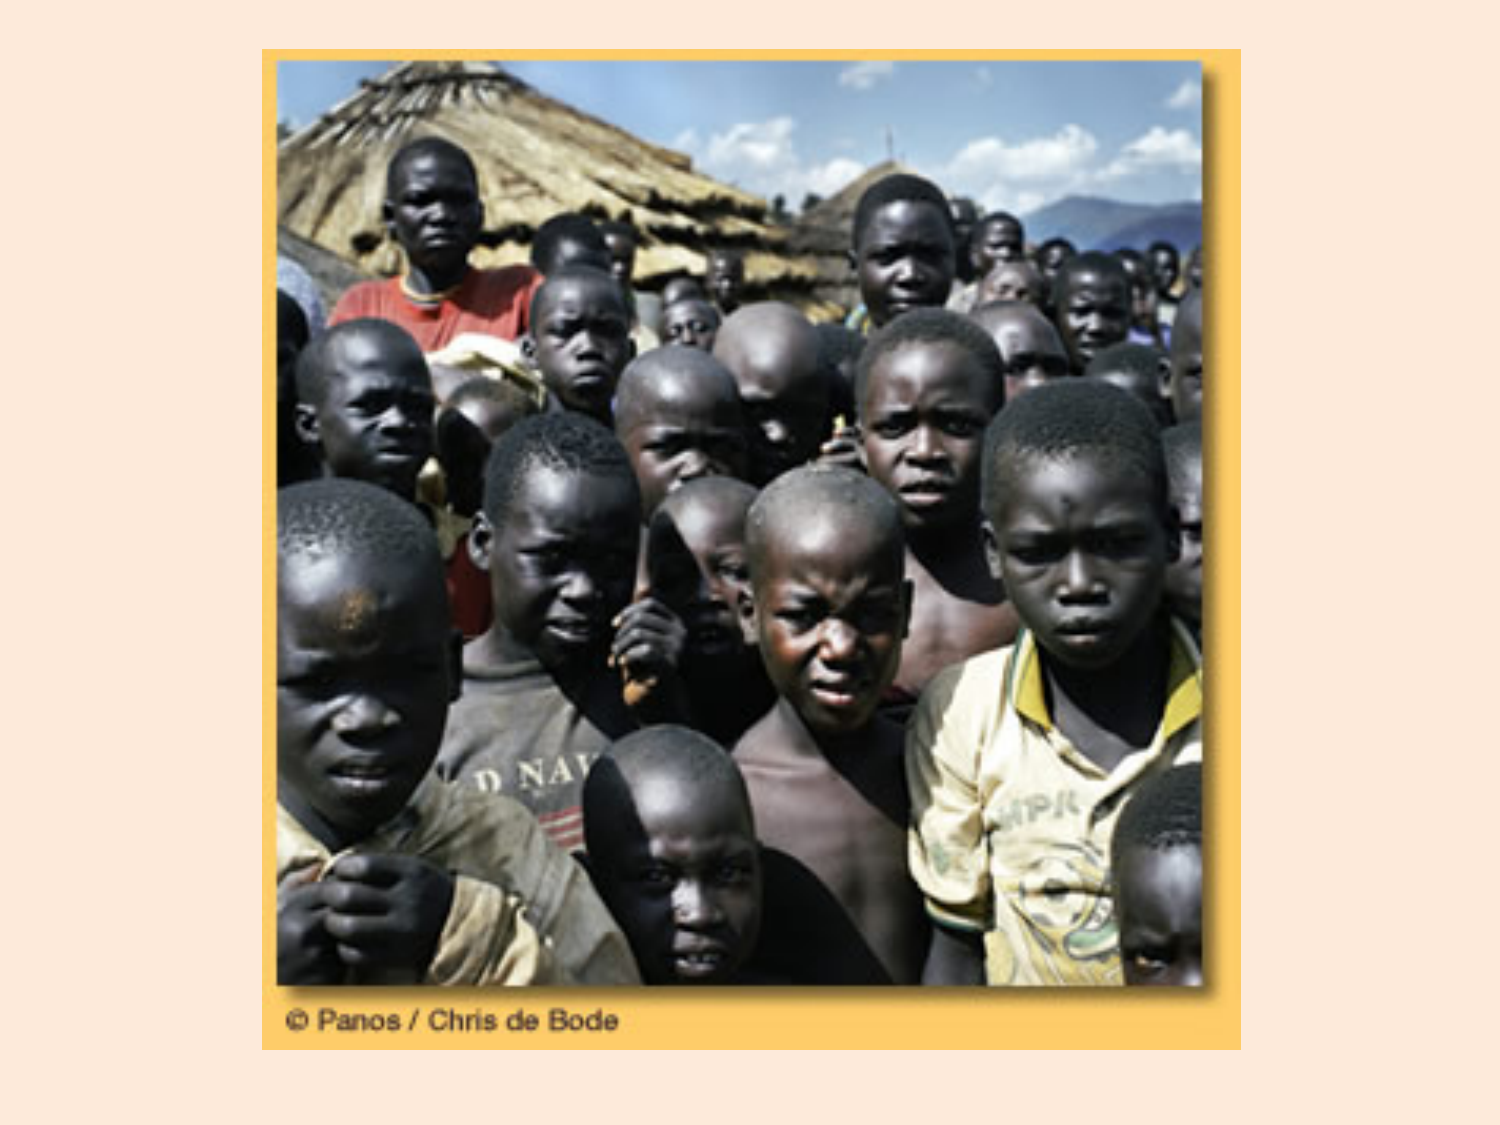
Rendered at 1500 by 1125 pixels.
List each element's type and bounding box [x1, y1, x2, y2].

picture [262, 49, 1241, 1051]
